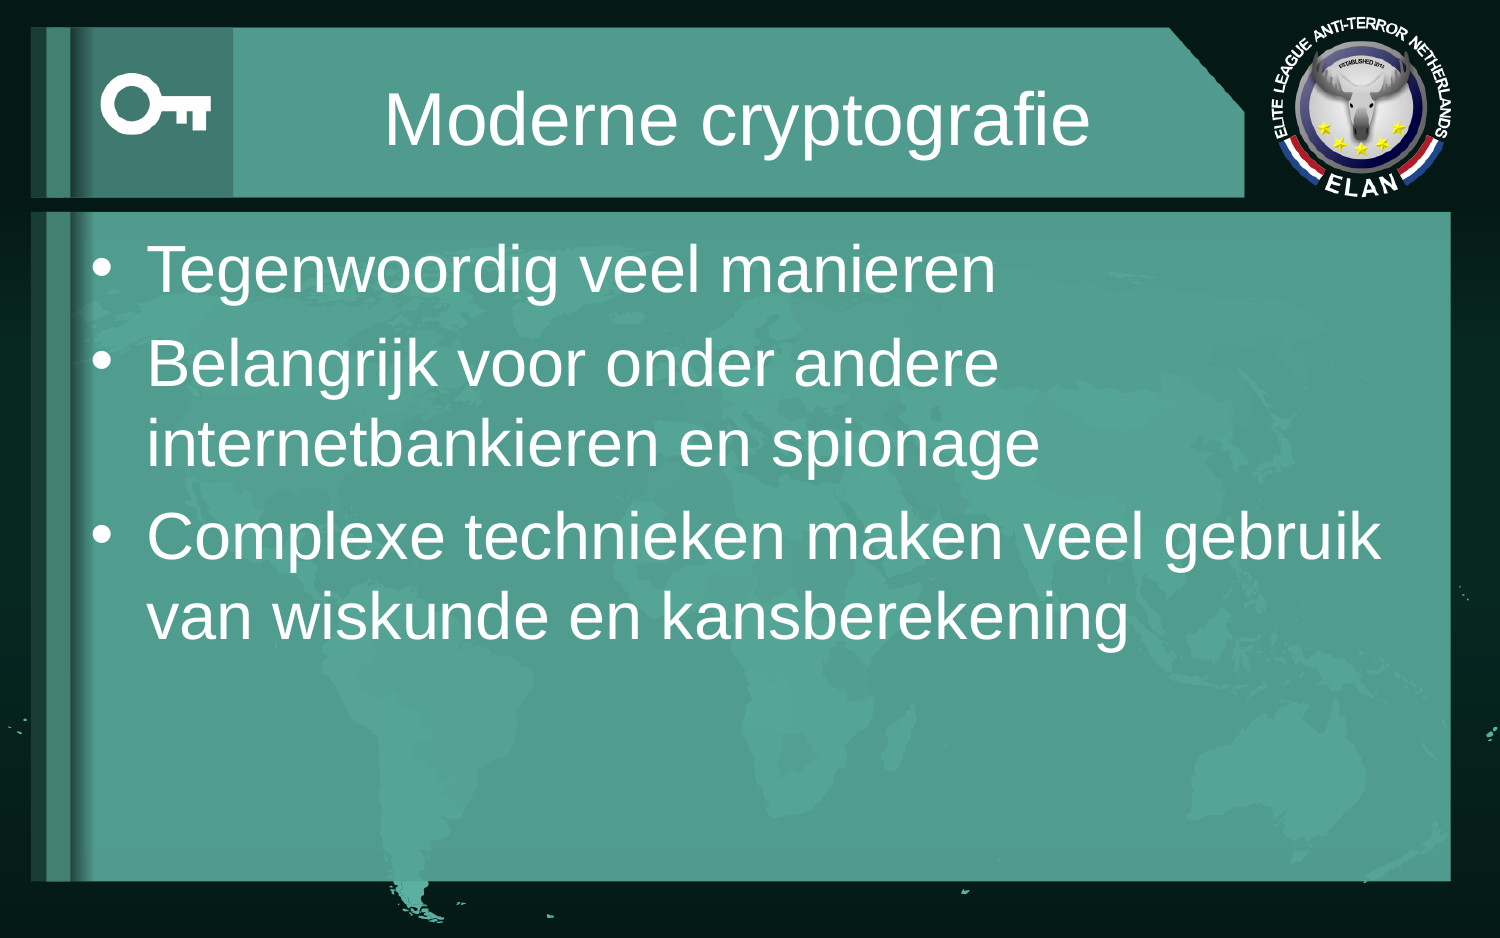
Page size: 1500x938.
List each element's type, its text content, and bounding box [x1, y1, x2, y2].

picture [0, 0, 1500, 938]
title Moderne cryptografie [230, 37, 1247, 194]
list Tegenwoordig veel manieren Belangrijk voor onder andere internetbankieren en spionage Complexe technieken maken veel gebruik van wiskunde en kansberekening [75, 218, 1447, 838]
